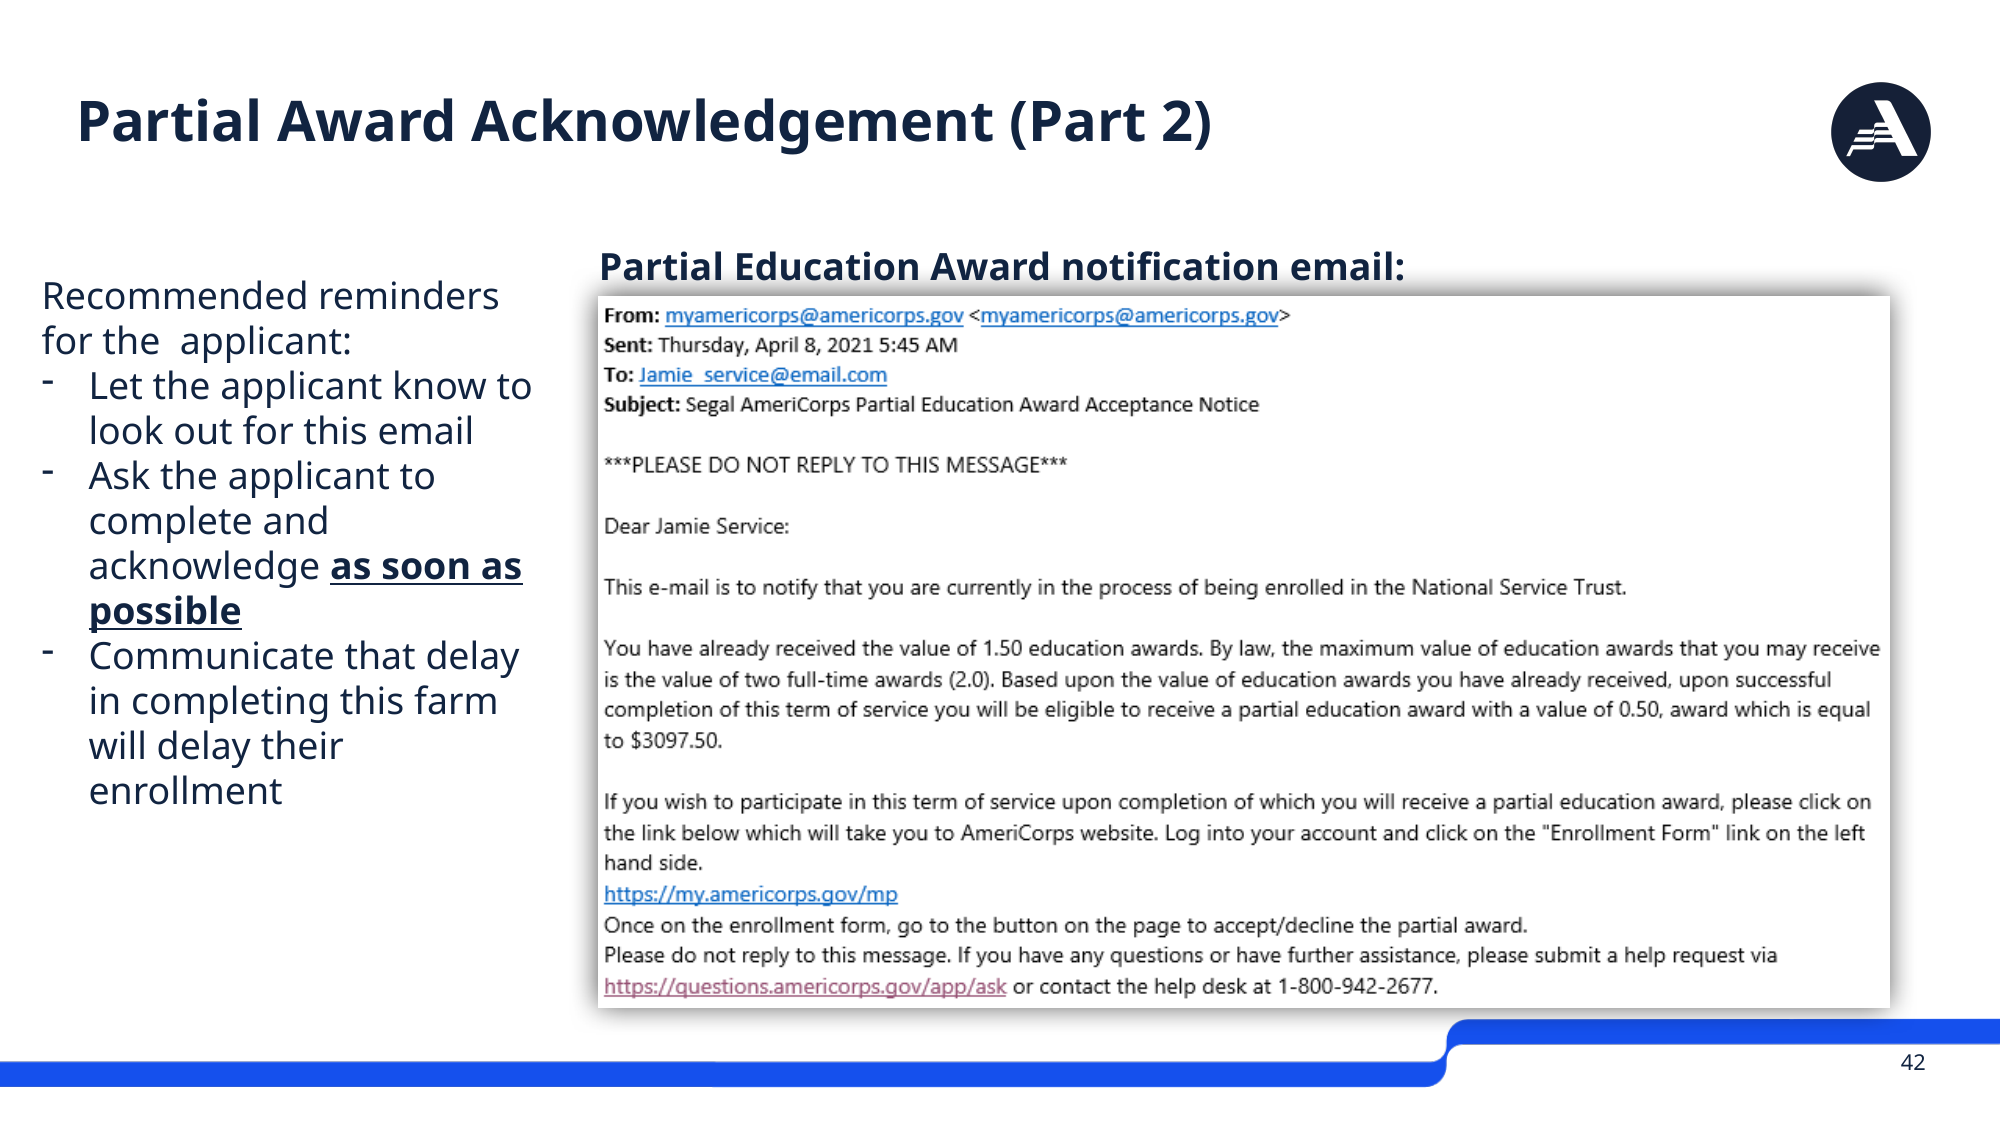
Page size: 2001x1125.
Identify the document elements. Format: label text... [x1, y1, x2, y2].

picture [1831, 82, 1931, 182]
text_box Recommended reminders for the applicant: Let the applicant know to look out for this email Ask the applicant to complete and acknowledge as soon as possible Communicate that delay in completing this farm will delay their enrollment [26, 264, 553, 820]
picture [598, 296, 1890, 1008]
slide_number 42 [1889, 1052, 1938, 1075]
title Partial Award Acknowledgement (Part 2) [76, 93, 1500, 154]
picture [0, 1018, 2000, 1088]
text_box Partial Education Award notification email: [584, 235, 1606, 296]
